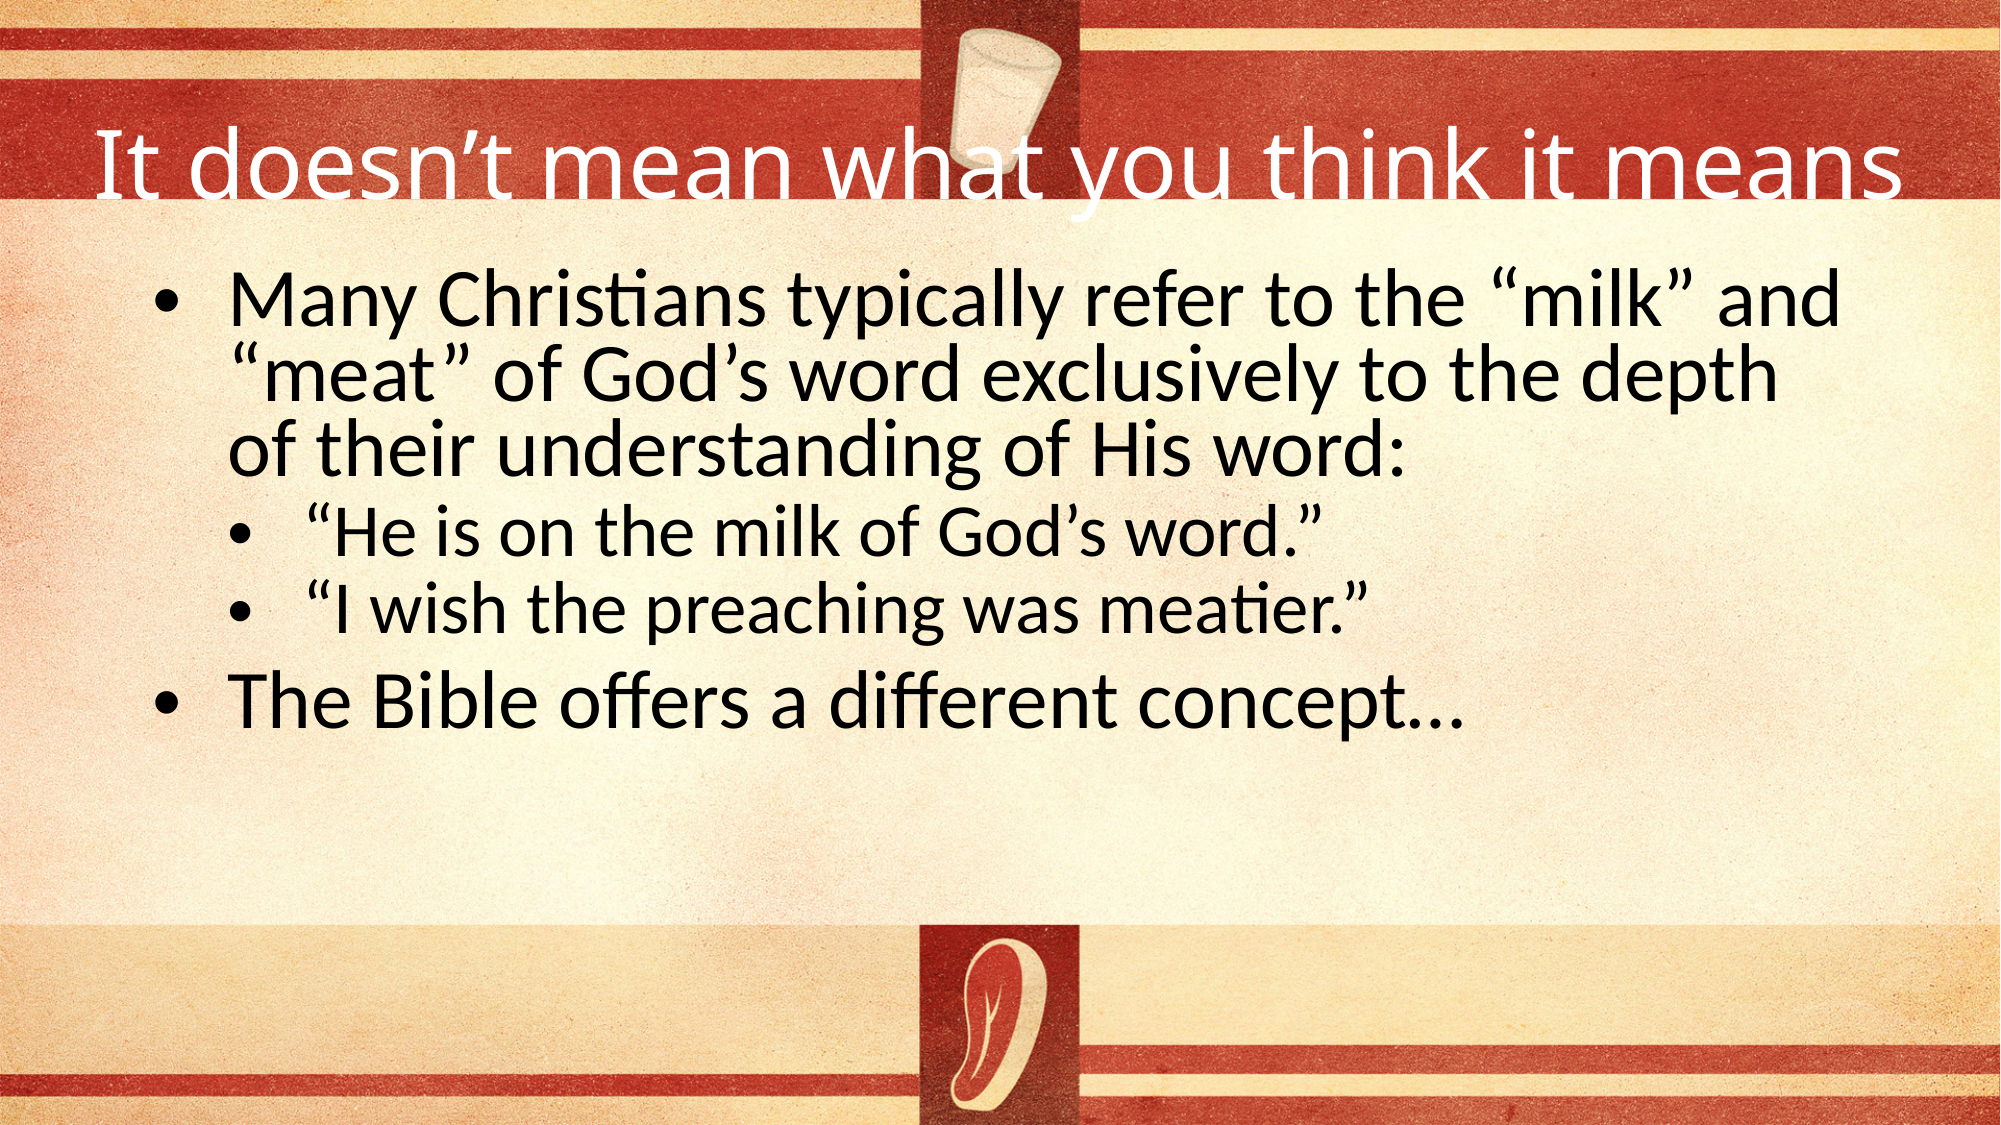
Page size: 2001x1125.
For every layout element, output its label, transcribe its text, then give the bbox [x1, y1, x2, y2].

picture [0, 0, 2001, 1125]
title It doesn’t mean what you think it means [57, 96, 1943, 232]
list Many Christians typically refer to the “milk” and “meat” of God’s word exclusively to the depth of their understanding of His word: “He is on the milk of God’s word.” “I wish the preaching was meatier.” The Bible offers a different concept… [137, 259, 1863, 927]
